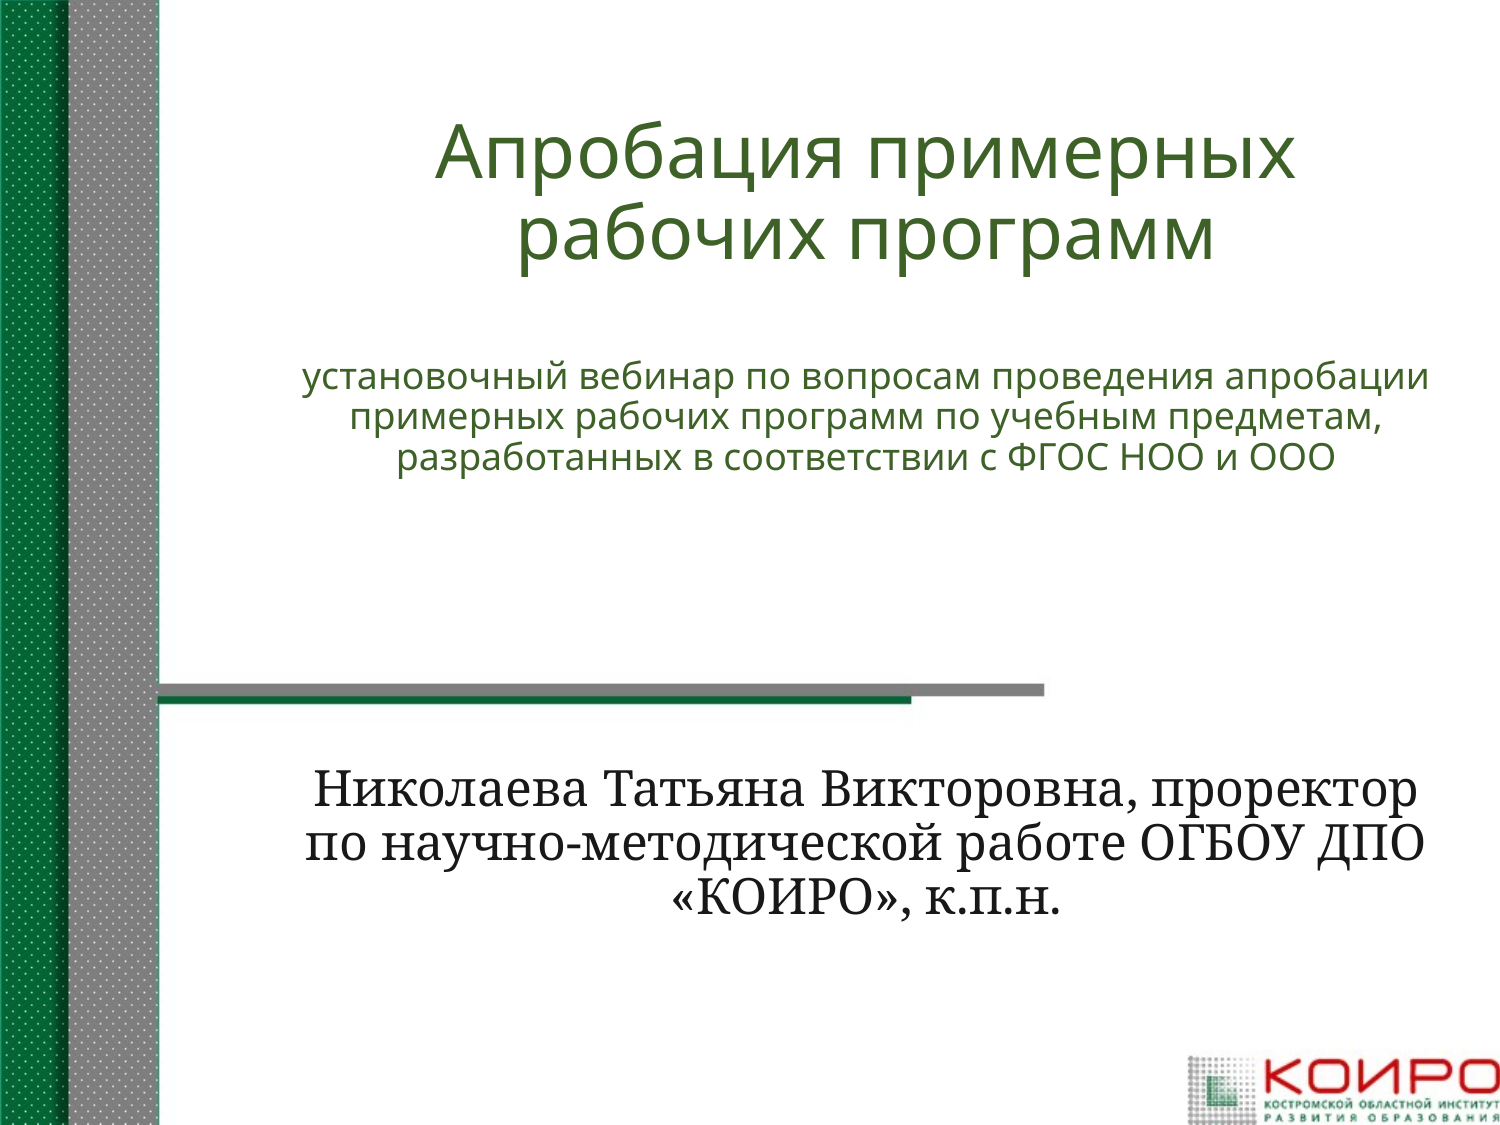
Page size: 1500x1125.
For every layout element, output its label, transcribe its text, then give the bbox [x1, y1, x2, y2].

picture [0, 0, 1500, 1125]
title Апробация примерных рабочих программ установочный вебинар по вопросам проведения апробации примерных рабочих программ по учебным предметам, разработанных в соответствии с ФГОС НОО и ООО [275, 184, 1458, 576]
subtitle Николаева Татьяна Викторовна, проректор по научно-методической работе ОГБОУ ДПО «КОИРО», к.п.н. [275, 755, 1458, 1028]
